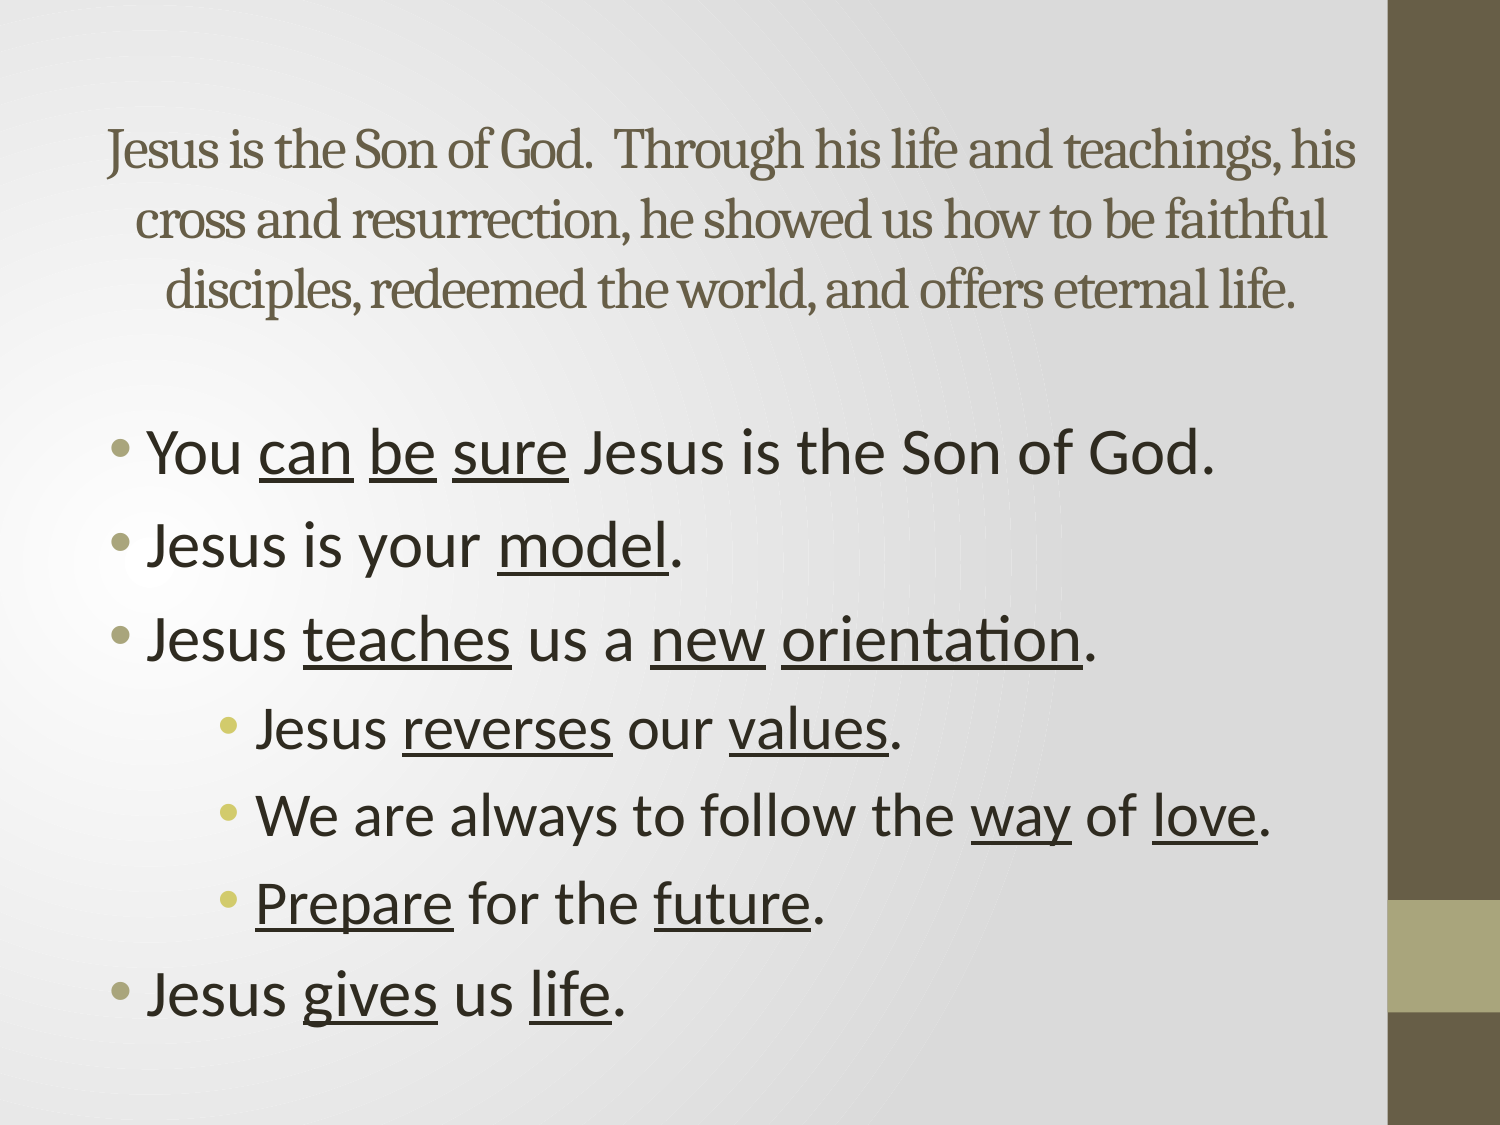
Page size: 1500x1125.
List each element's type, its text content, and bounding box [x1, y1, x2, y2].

title Jesus is the Son of God. Through his life and teachings, his cross and resurrection, he showed us how to be faithful disciples, redeemed the world, and offers eternal life. [75, 55, 1388, 375]
list You can be sure Jesus is the Son of God. Jesus is your model. Jesus teaches us a new orientation. Jesus reverses our values. We are always to follow the way of love. Prepare for the future. Jesus gives us life. [75, 399, 1325, 1050]
